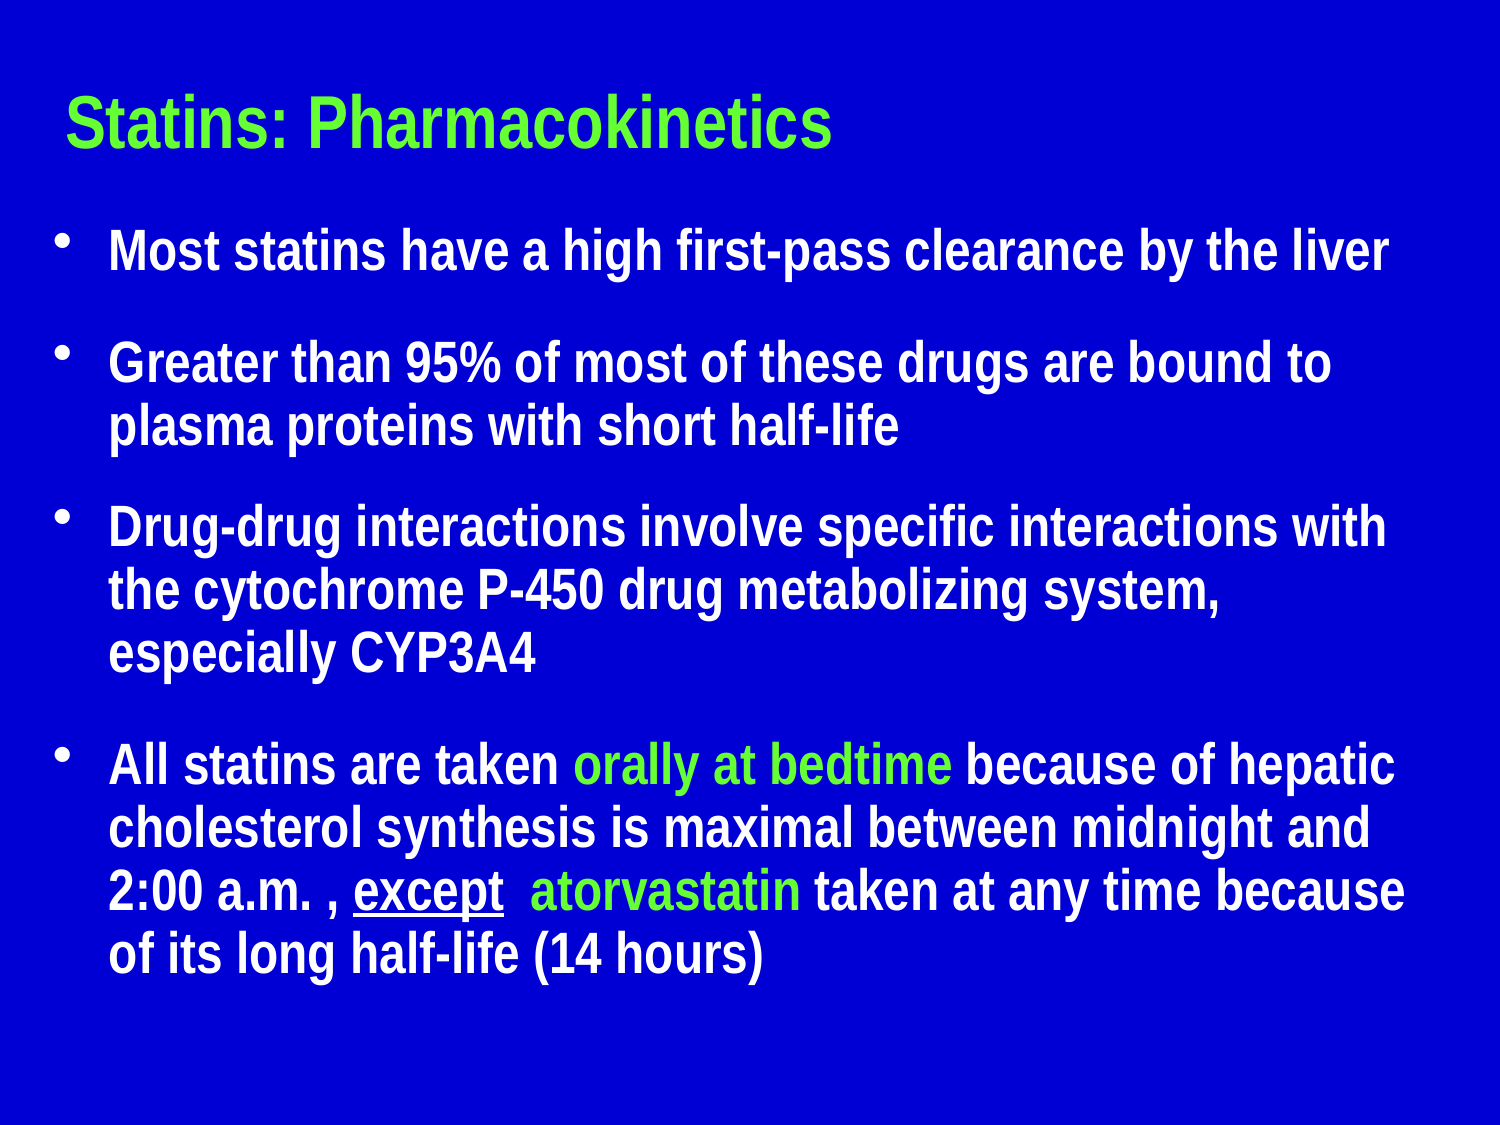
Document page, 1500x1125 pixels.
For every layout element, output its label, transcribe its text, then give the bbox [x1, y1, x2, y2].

title Statins: Pharmacokinetics [49, 24, 1326, 212]
list Most statins have a high first-pass clearance by the liver Greater than 95% of most of these drugs are bound to plasma proteins with short half-life Drug-drug interactions involve specific interactions with the cytochrome P-450 drug metabolizing system, especially CYP3A4 All statins are taken orally at bedtime because of hepatic cholesterol synthesis is maximal between midnight and 2:00 a.m. , except atorvastatin taken at any time because of its long half-life (14 hours) [37, 212, 1451, 888]
